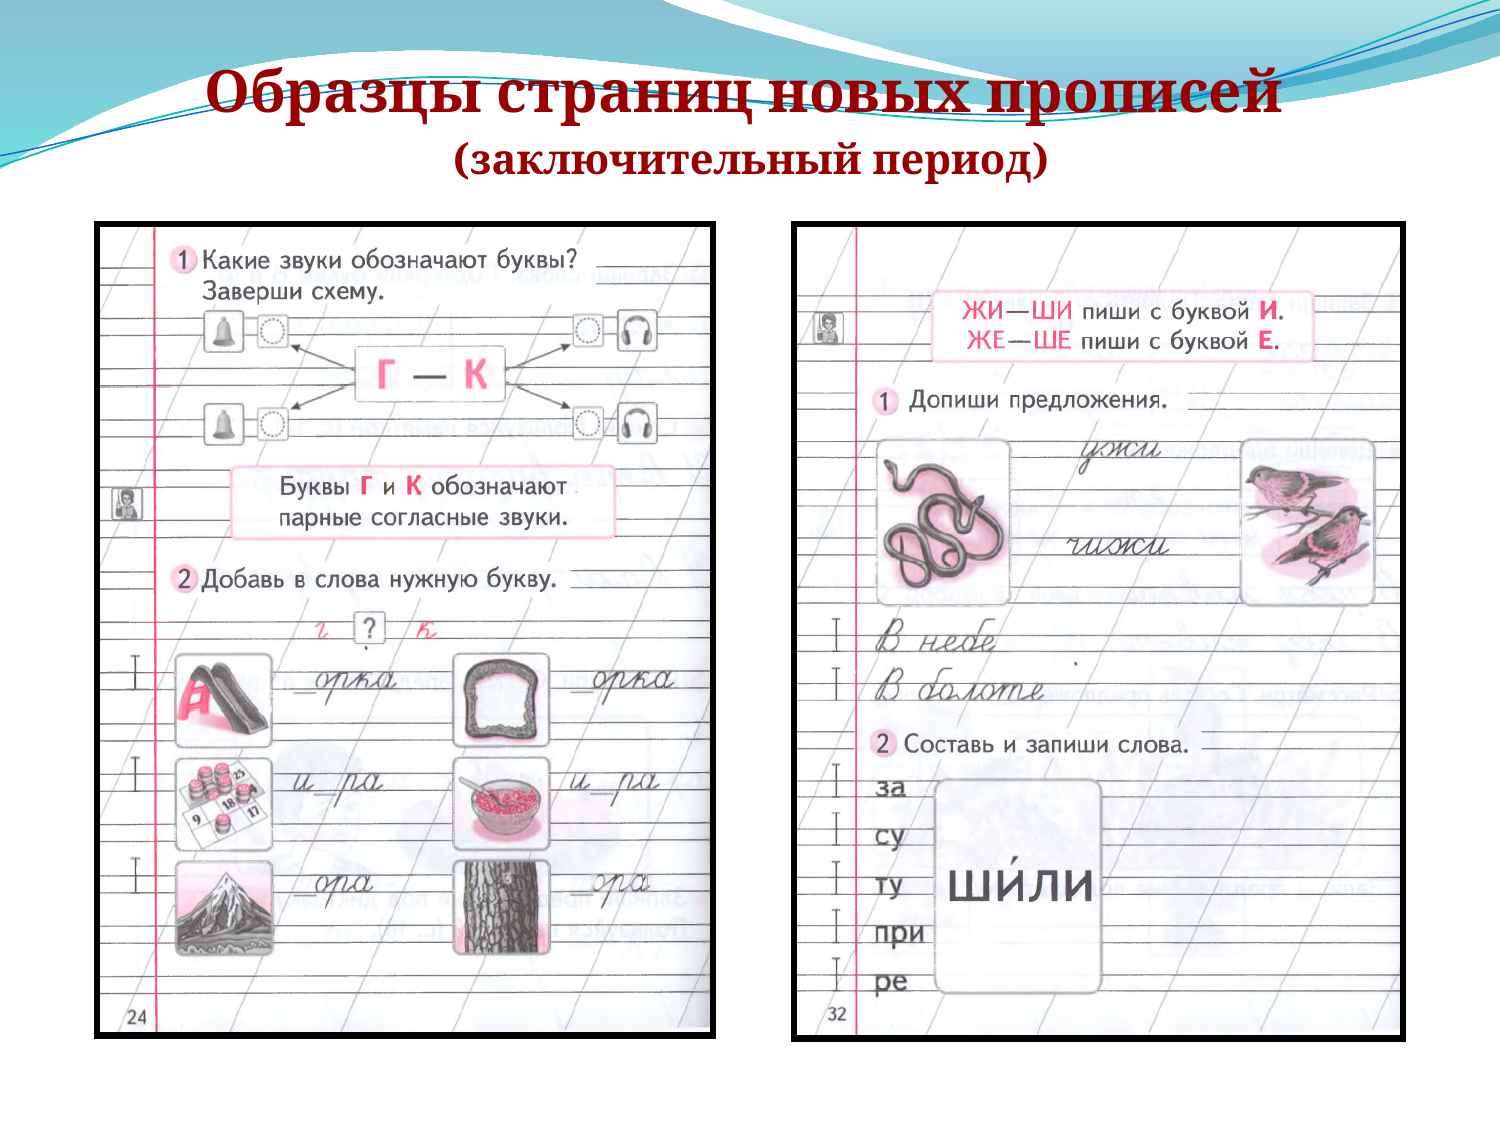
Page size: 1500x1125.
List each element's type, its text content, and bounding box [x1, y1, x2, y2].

picture [796, 226, 1400, 1036]
picture [100, 226, 710, 1033]
subtitle Образцы страниц новых прописей (заключительный период) [62, 46, 1451, 118]
